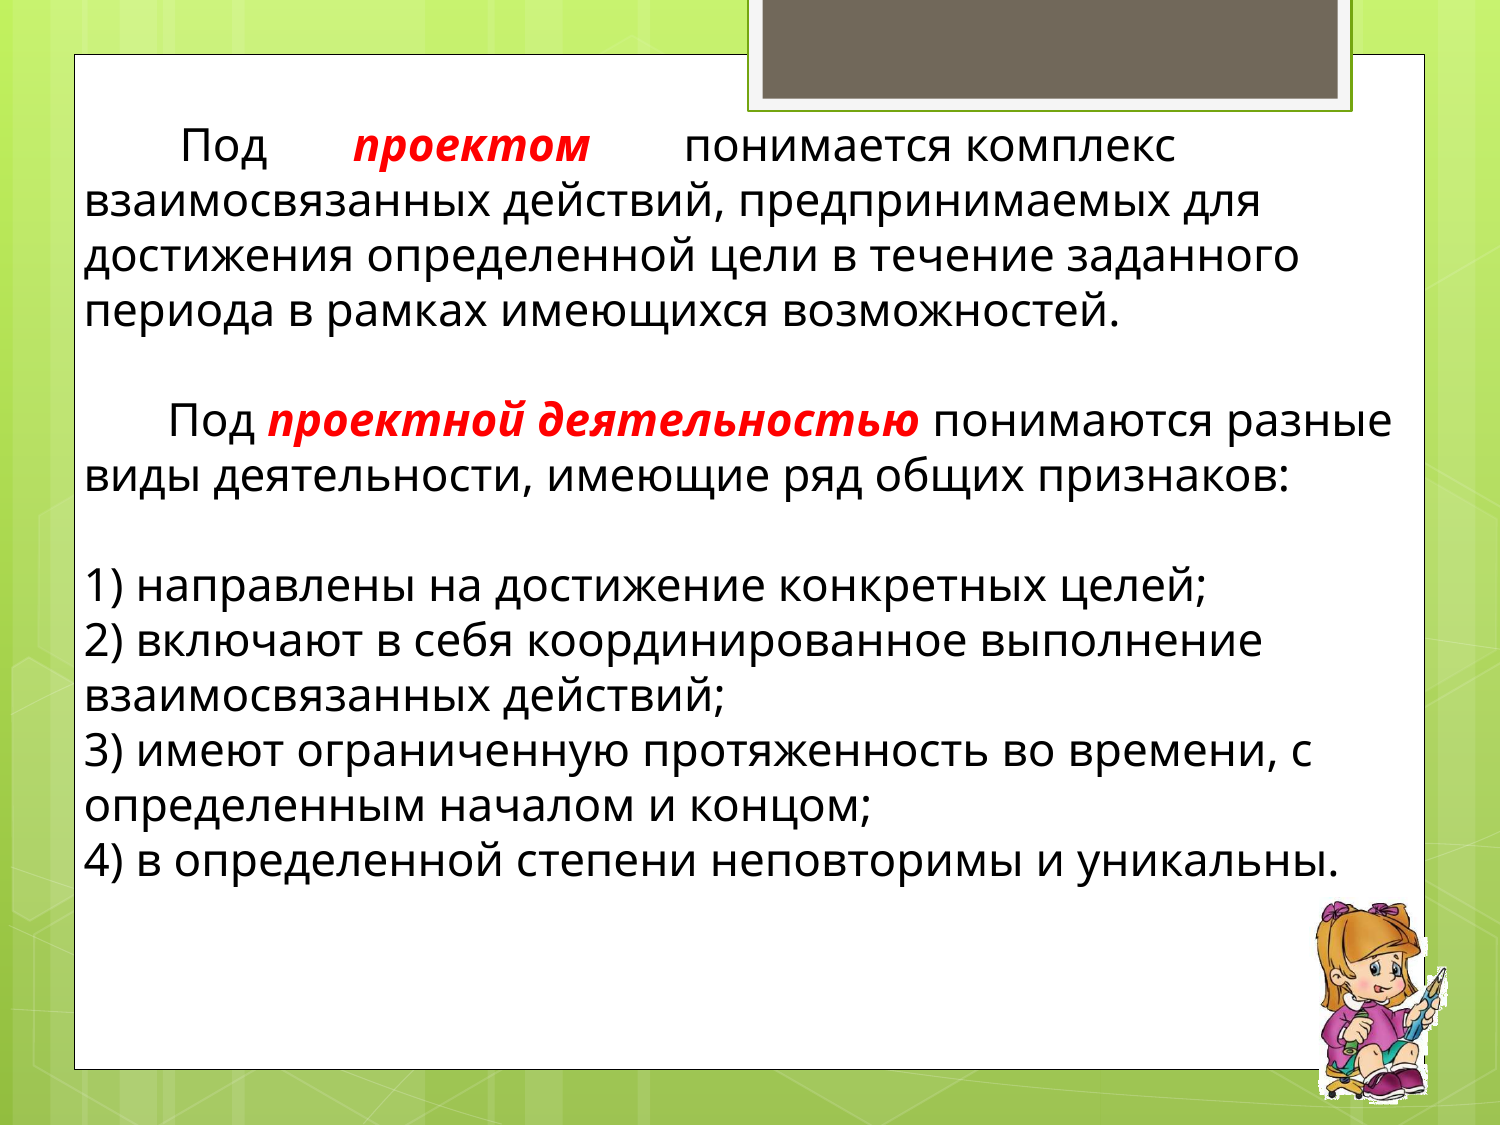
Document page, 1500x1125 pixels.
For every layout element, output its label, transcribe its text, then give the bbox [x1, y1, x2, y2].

picture [1308, 896, 1451, 1107]
text_box Под проектом понимается комплекс взаимосвязанных действий, предпринимаемых для достижения определенной цели в течение заданного периода в рамках имеющихся возможностей. Под проектной деятельностью понимаются разные виды деятельности, имеющие ряд общих признаков: 1) направлены на достижение конкретных целей; 2) включают в себя координированное выполнение взаимосвязанных действий; 3) имеют ограниченную протяженность во времени, с определенным началом и концом; 4) в определенной степени неповторимы и уникальны. [68, 108, 1451, 893]
